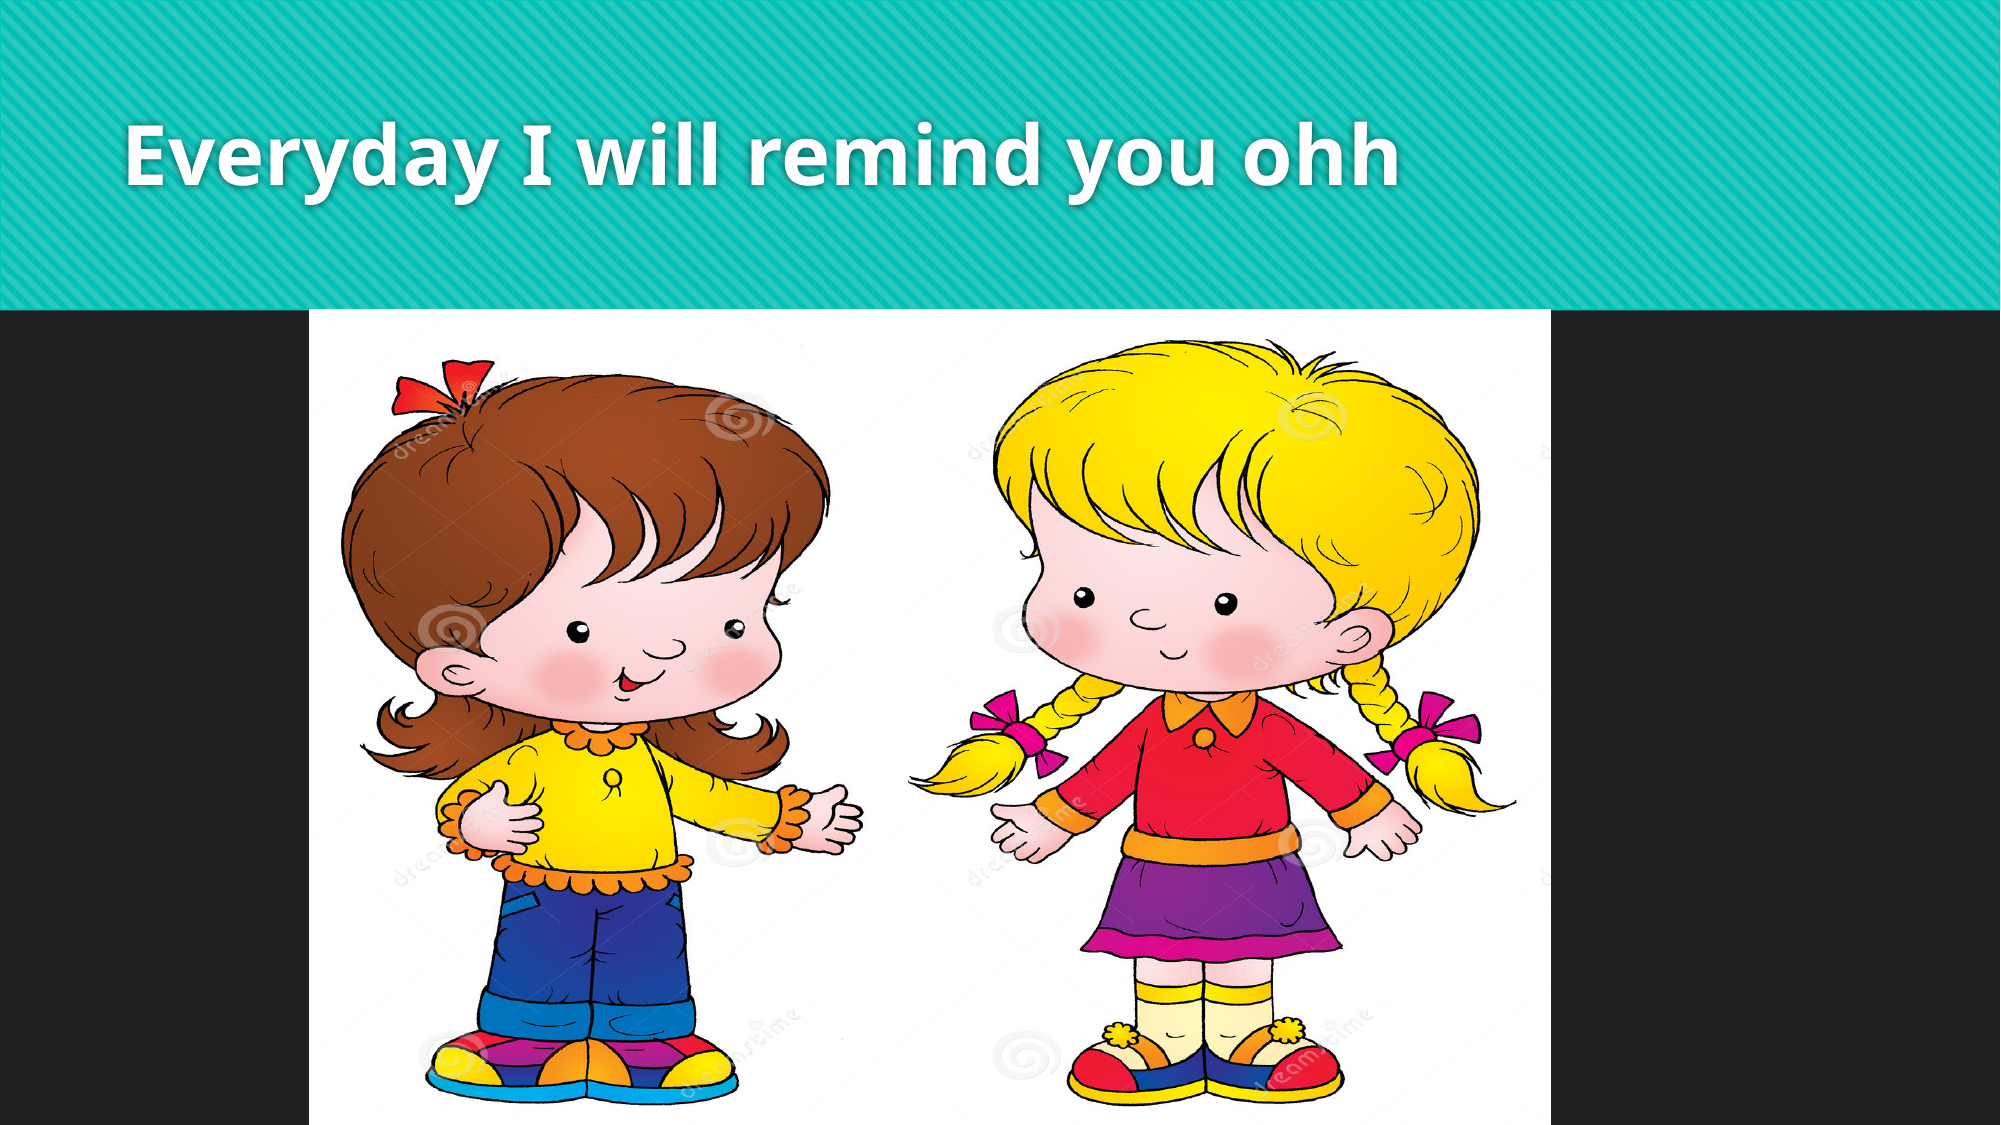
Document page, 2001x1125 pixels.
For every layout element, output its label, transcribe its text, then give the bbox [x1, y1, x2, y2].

picture [309, 309, 1552, 1125]
title Everyday I will remind you ohh [106, 150, 1842, 310]
